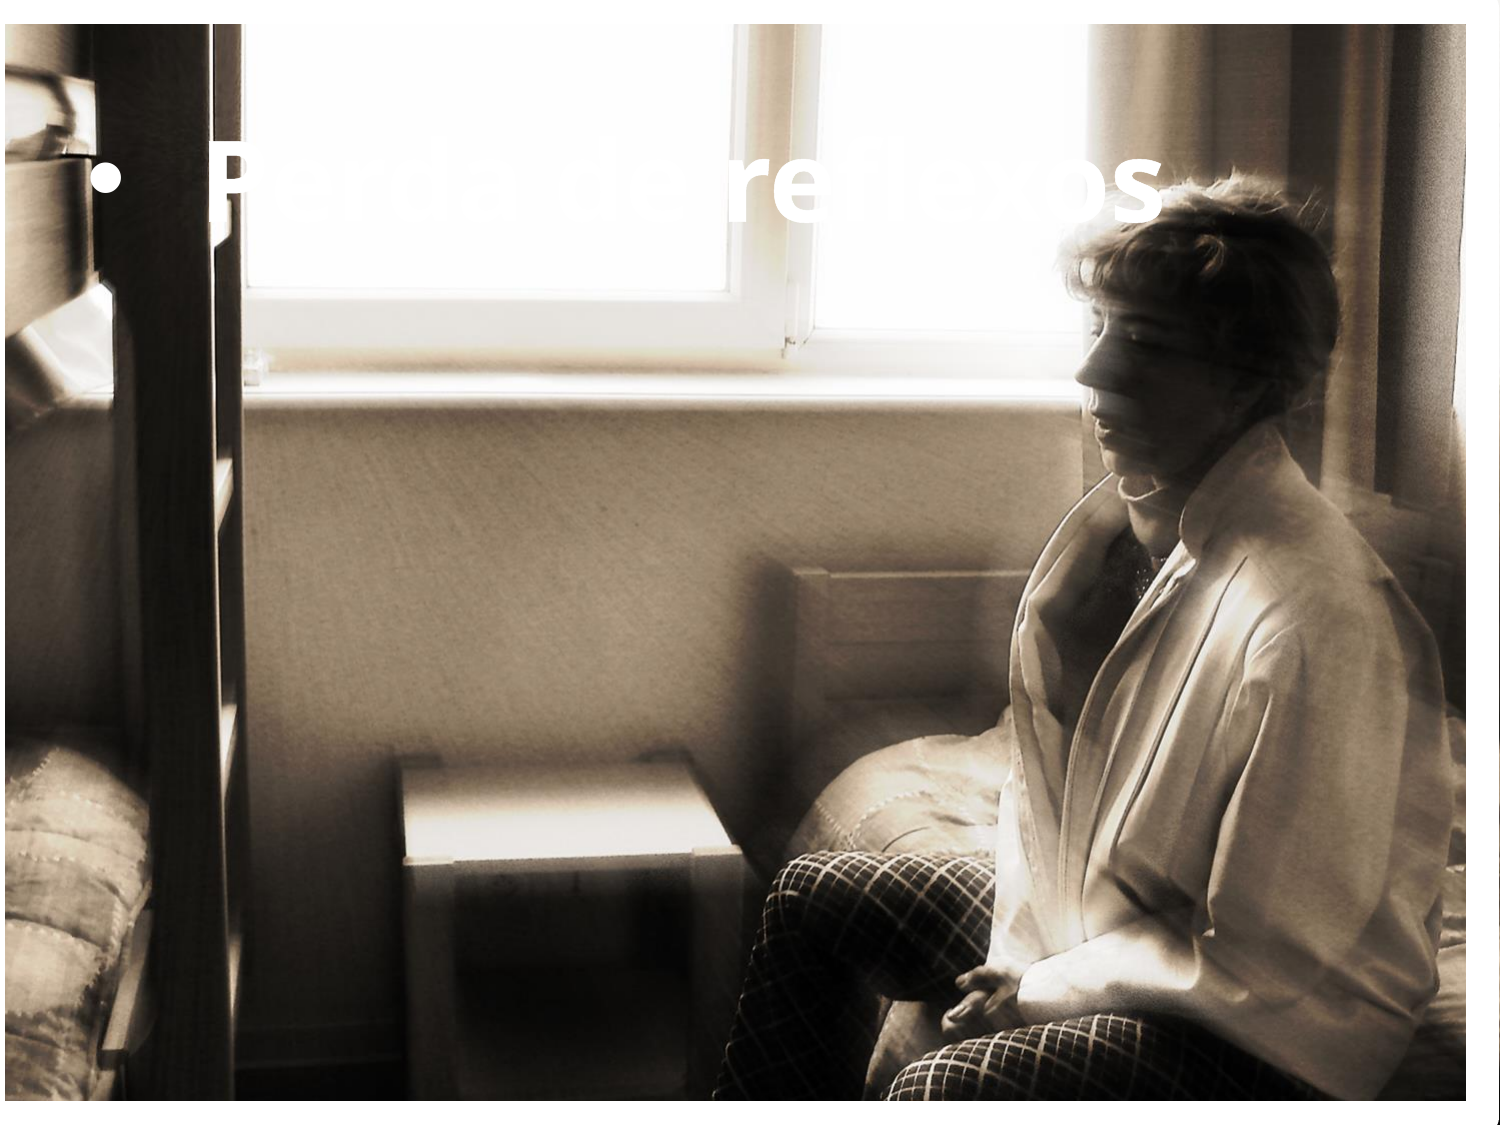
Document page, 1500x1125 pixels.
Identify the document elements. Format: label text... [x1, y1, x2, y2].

text_box [0, 5, 1484, 1119]
picture [0, 0, 1500, 1125]
text_box Perda de reflexos [71, 101, 1182, 252]
